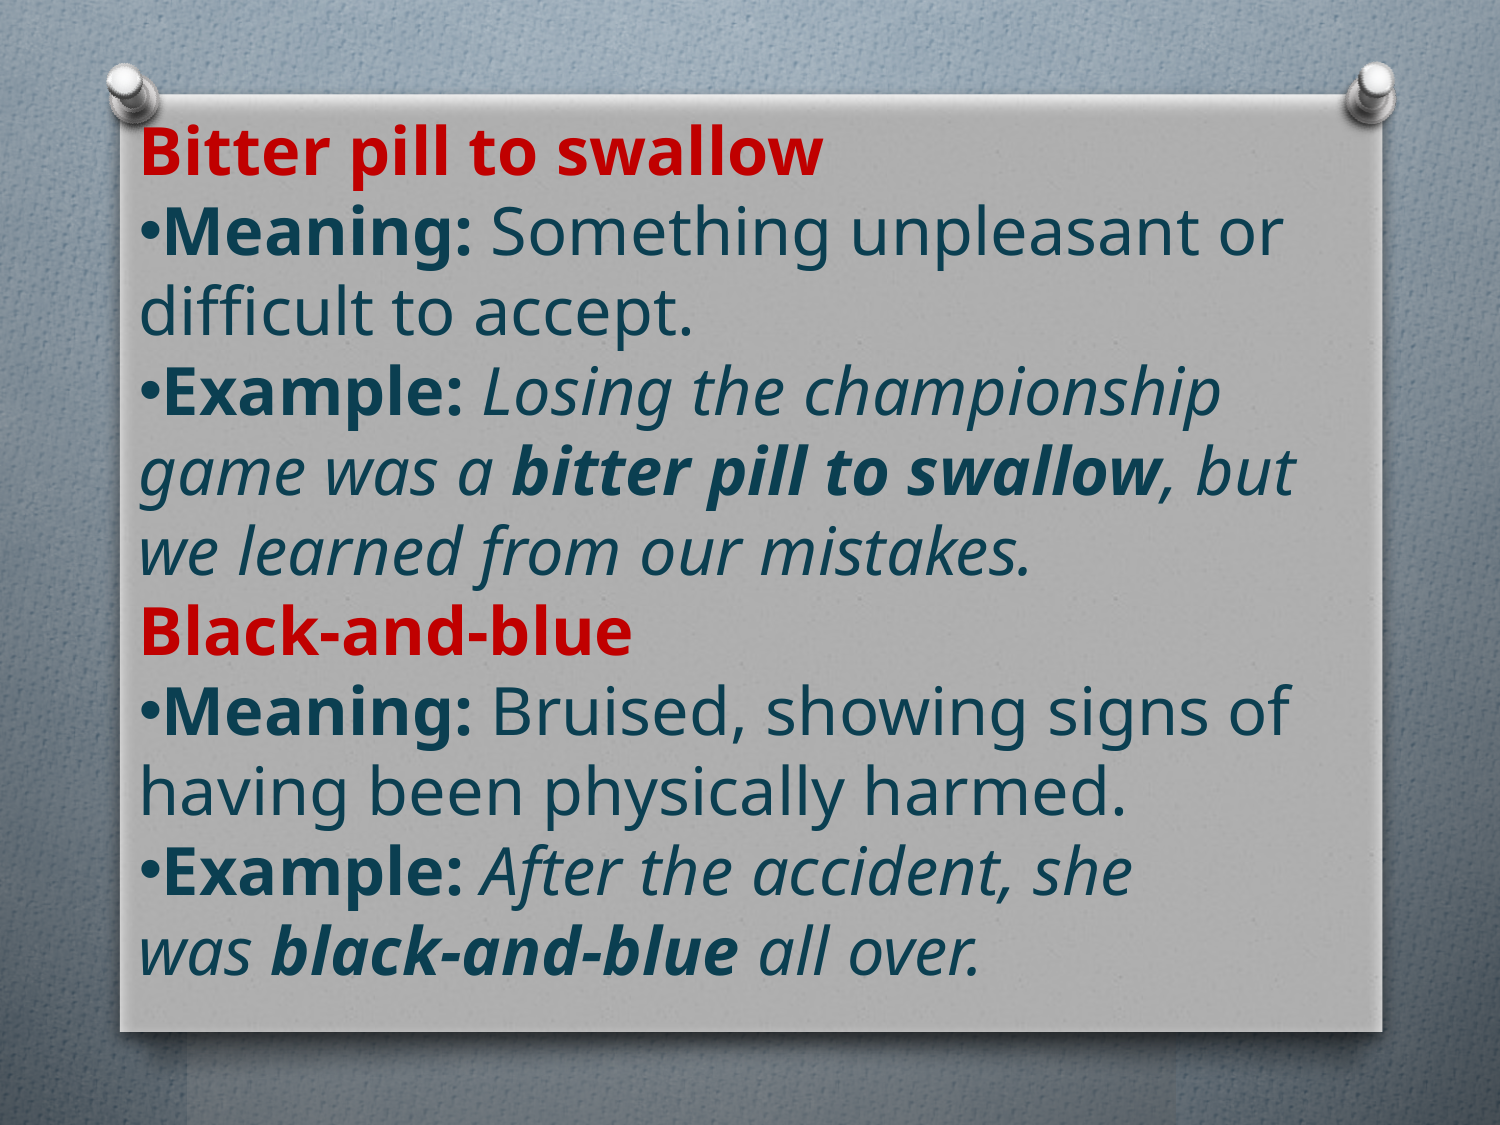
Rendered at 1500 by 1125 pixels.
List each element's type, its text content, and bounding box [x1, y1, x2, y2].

text_box Bitter pill to swallow Meaning: Something unpleasant or difficult to accept. Example: Losing the championship game was a bitter pill to swallow, but we learned from our mistakes. Black-and-blue Meaning: Bruised, showing signs of having been physically harmed. Example: After the accident, she was black-and-blue all over. [123, 101, 1376, 997]
picture [75, 29, 198, 137]
picture [1317, 35, 1439, 146]
